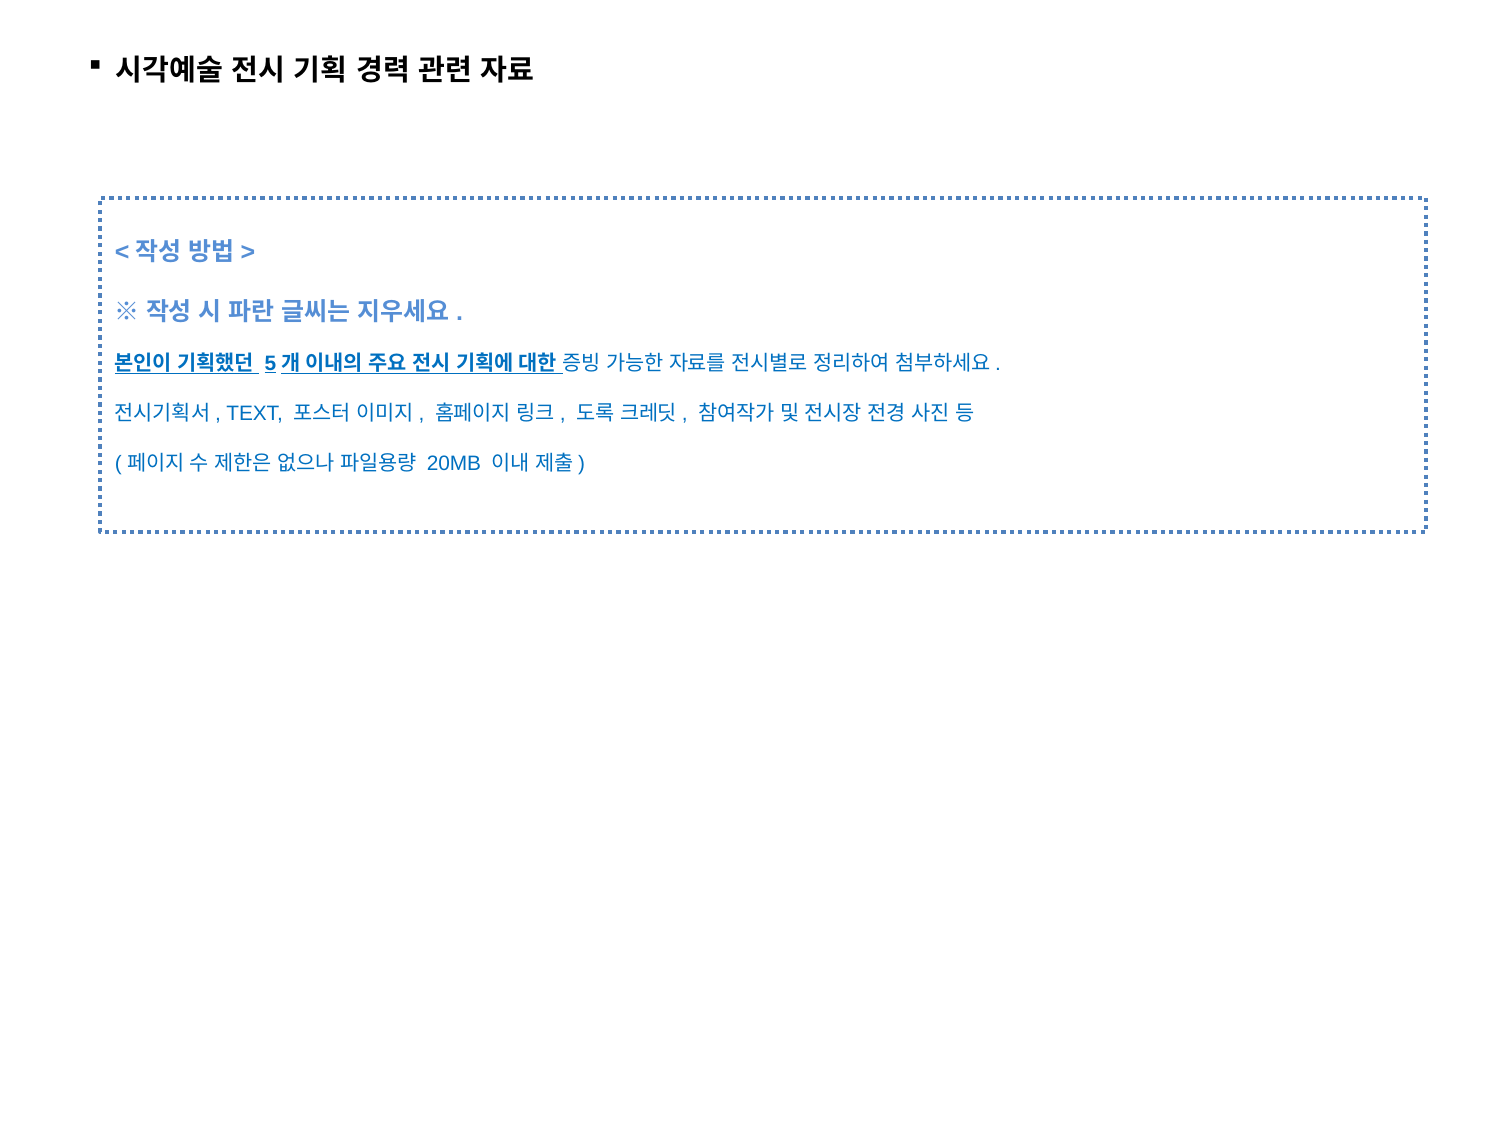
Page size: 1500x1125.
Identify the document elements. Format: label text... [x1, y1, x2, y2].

text_box 시각예술 전시 기획 경력 관련 자료 [73, 43, 550, 94]
text_box <작성 방법> ※작성 시 파란 글씨는 지우세요. 본인이 기획했던 5개 이내의 주요 전시 기획에 대한 증빙 가능한 자료를 전시별로 정리하여 첨부하세요. 전시기획서, TEXT, 포스터 이미지, 홈페이지 링크, 도록 크레딧, 참여작가 및 전시장 전경 사진 등 (페이지 수 제한은 없으나 파일용량 20MB 이내 제출) [98, 196, 1428, 534]
